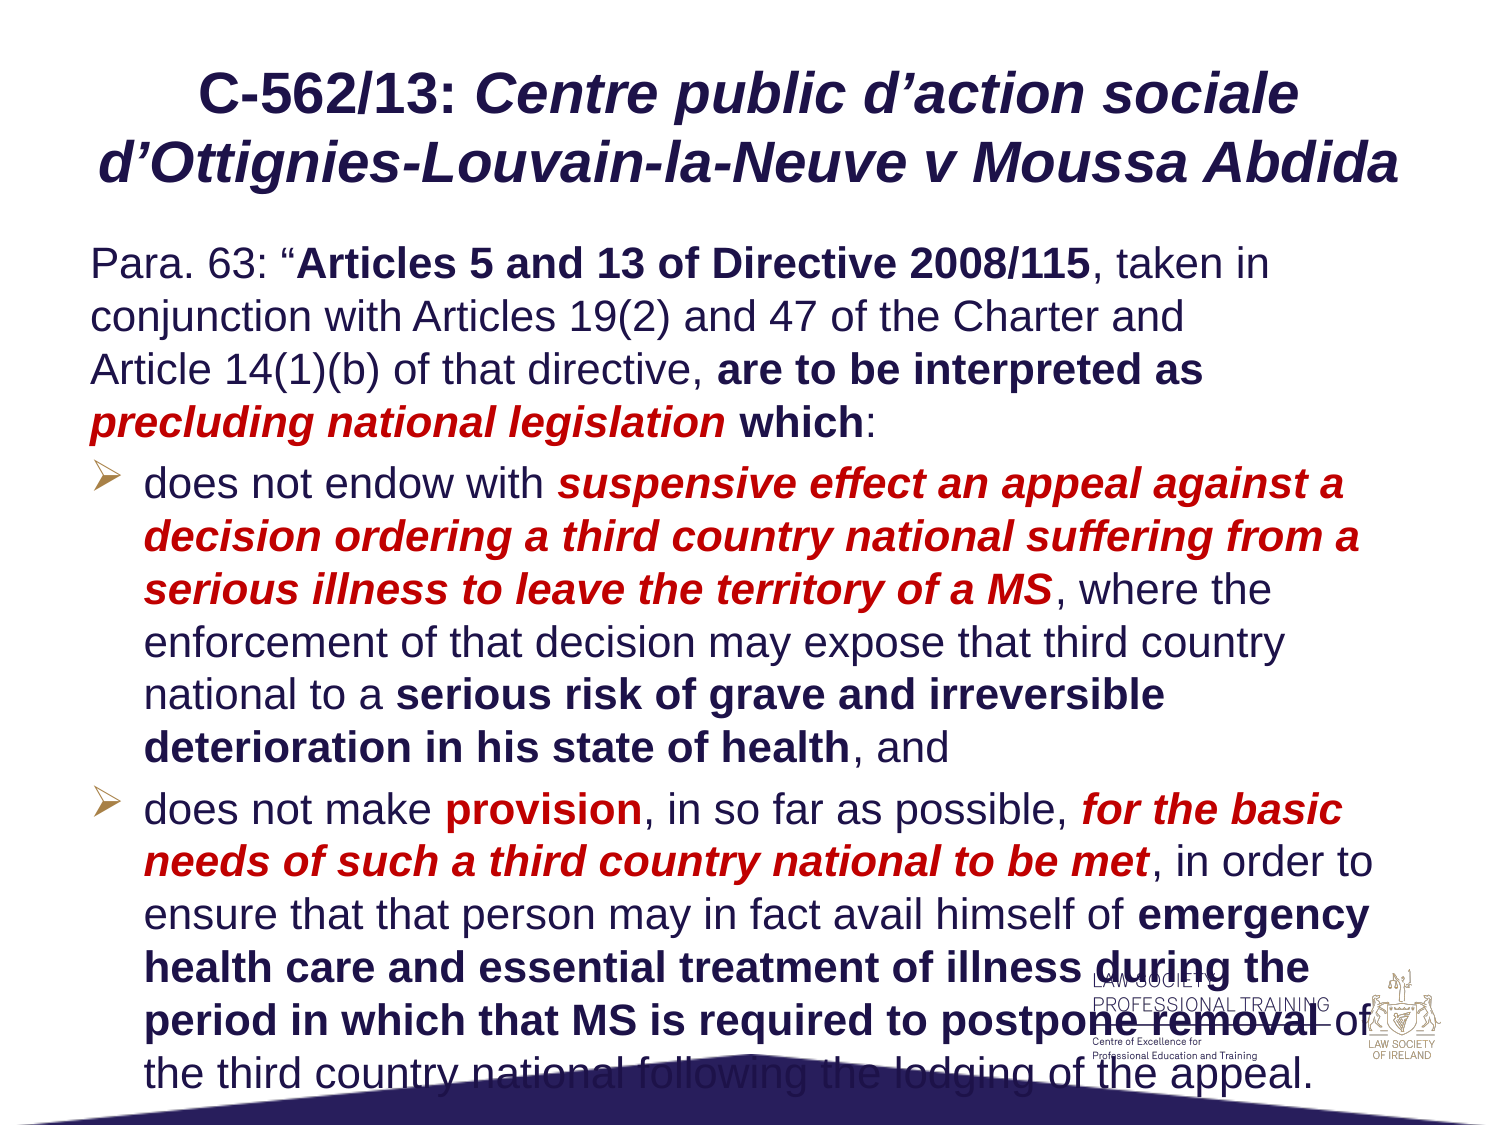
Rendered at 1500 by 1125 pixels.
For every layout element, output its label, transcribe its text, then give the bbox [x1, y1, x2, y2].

title C-562/13: Centre public d’action sociale d’Ottignies-Louvain-la-Neuve v Moussa Abdida [75, 45, 1425, 205]
list Para. 63: “Articles 5 and 13 of Directive 2008/115, taken in conjunction with Articles 19(2) and 47 of the Charter and Article 14(1)(b) of that directive, are to be interpreted as precluding national legislation which: does not endow with suspensive effect an appeal against a decision ordering a third country national suffering from a serious illness to leave the territory of a MS, where the enforcement of that decision may expose that third country national to a serious risk of grave and irreversible deterioration in his state of health, and does not make provision, in so far as possible, for the basic needs of such a third country national to be met, in order to ensure that that person may in fact avail himself of emergency health care and essential treatment of illness during the period in which that MS is required to postpone removal of the third country national following the lodging of the appeal. [75, 227, 1425, 1105]
